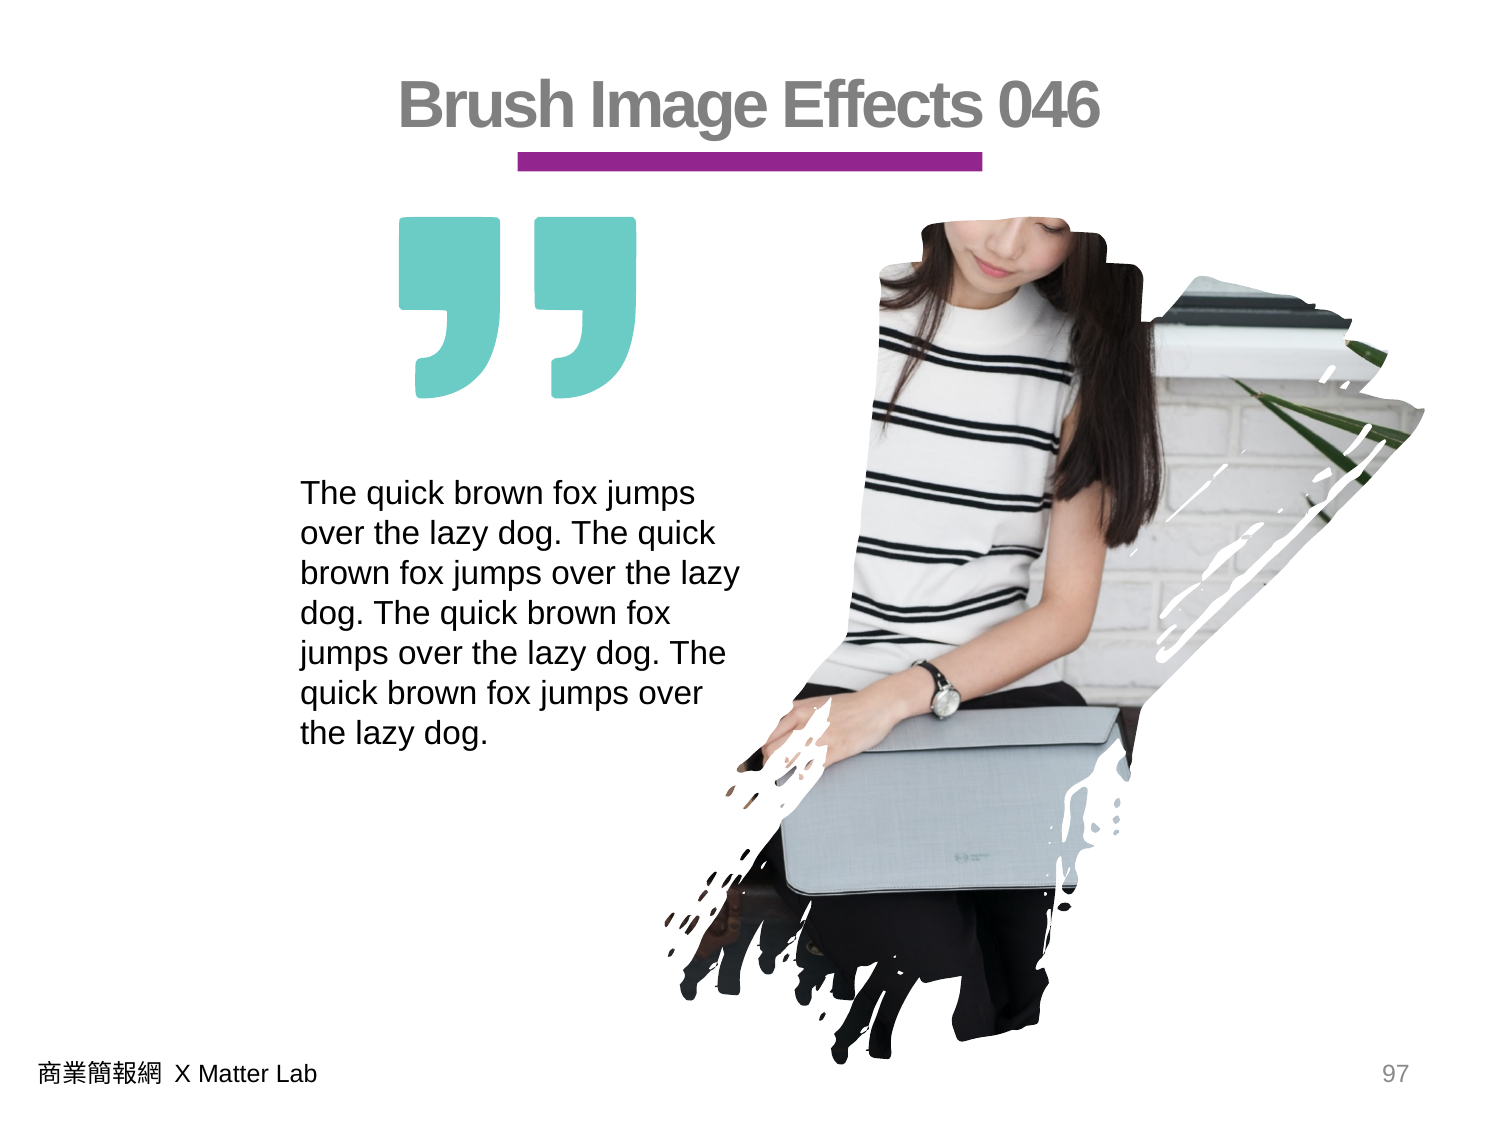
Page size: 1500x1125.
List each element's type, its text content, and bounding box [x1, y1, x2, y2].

text_box [398, 216, 501, 399]
text_box The quick brown fox jumps over the lazy dog. The quick brown fox jumps over the lazy dog. The quick brown fox jumps over the lazy dog. The quick brown fox jumps over the lazy dog. [285, 464, 659, 759]
text_box Brush Image Effects 046 [382, 53, 1118, 149]
footer 商業簡報網 X Matter Lab [23, 1042, 499, 1103]
text_box [515, 150, 984, 173]
text_box [534, 216, 637, 399]
slide_number 96 [1074, 1072, 1425, 1103]
picture [664, 216, 1426, 1065]
